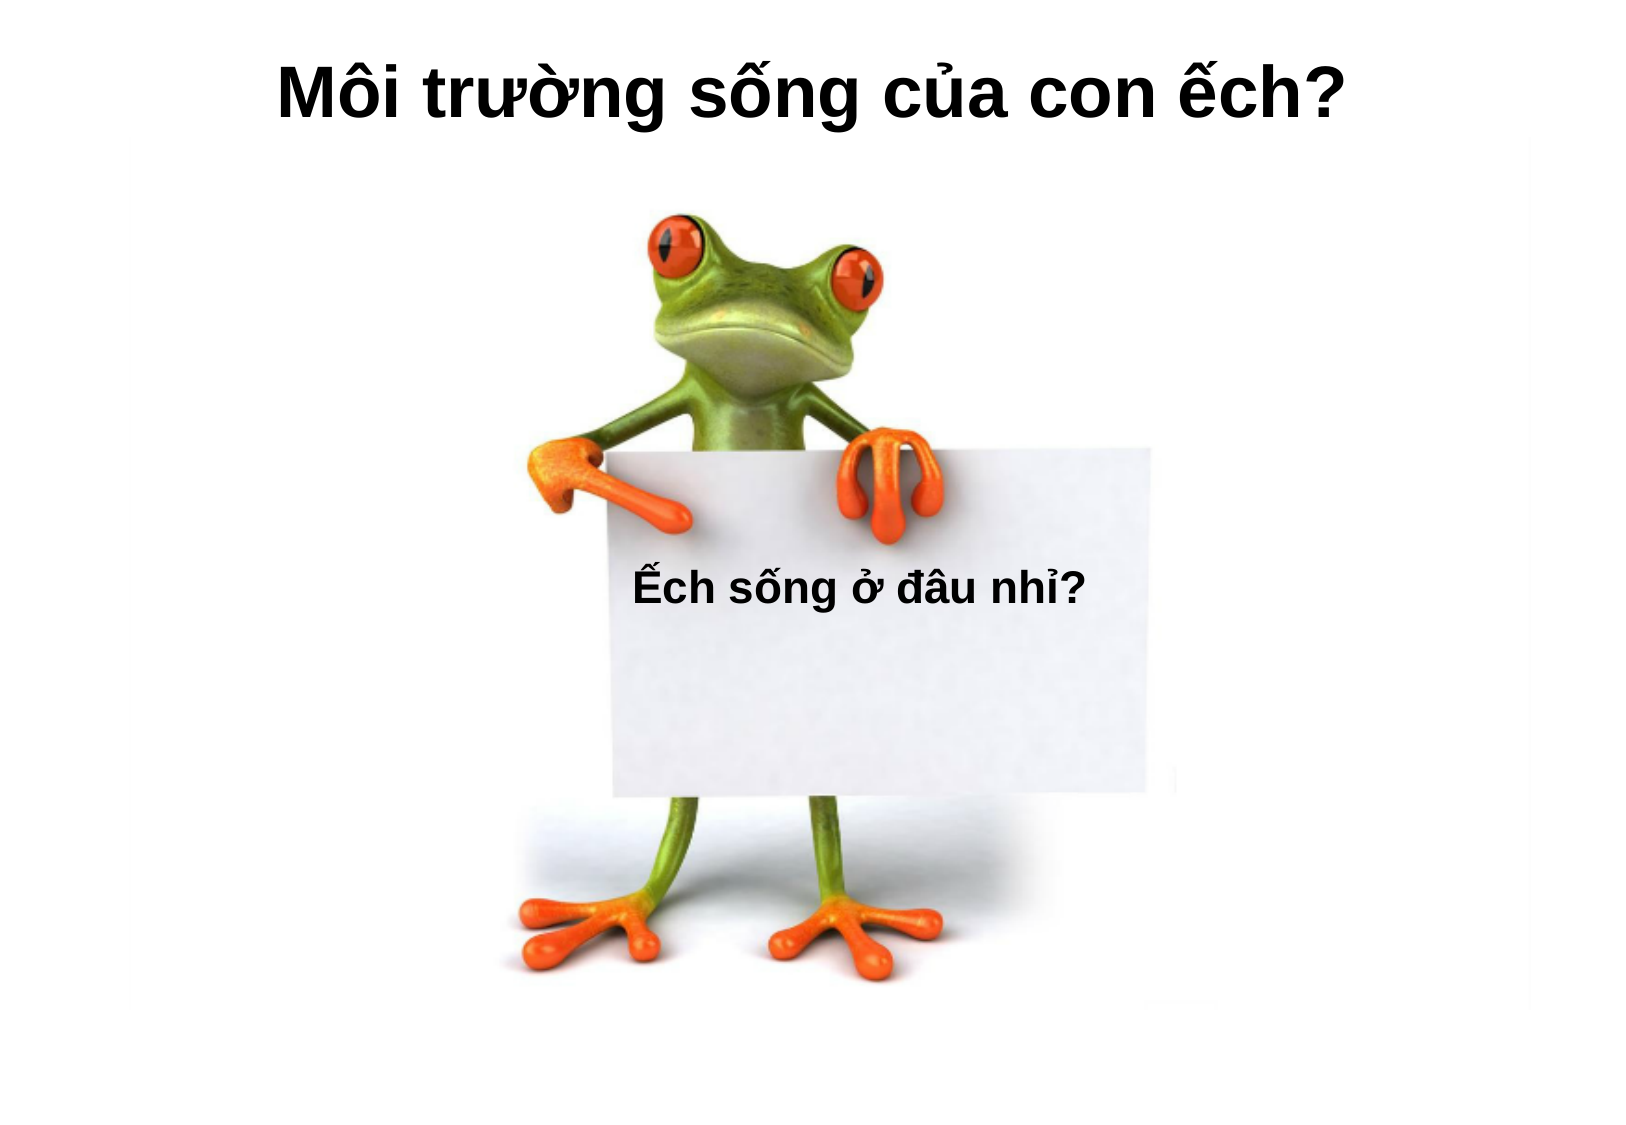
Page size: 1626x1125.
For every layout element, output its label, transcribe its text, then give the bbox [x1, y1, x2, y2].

picture [129, 137, 1531, 1010]
text_box Môi trường sống của con ếch? [0, 37, 1625, 140]
